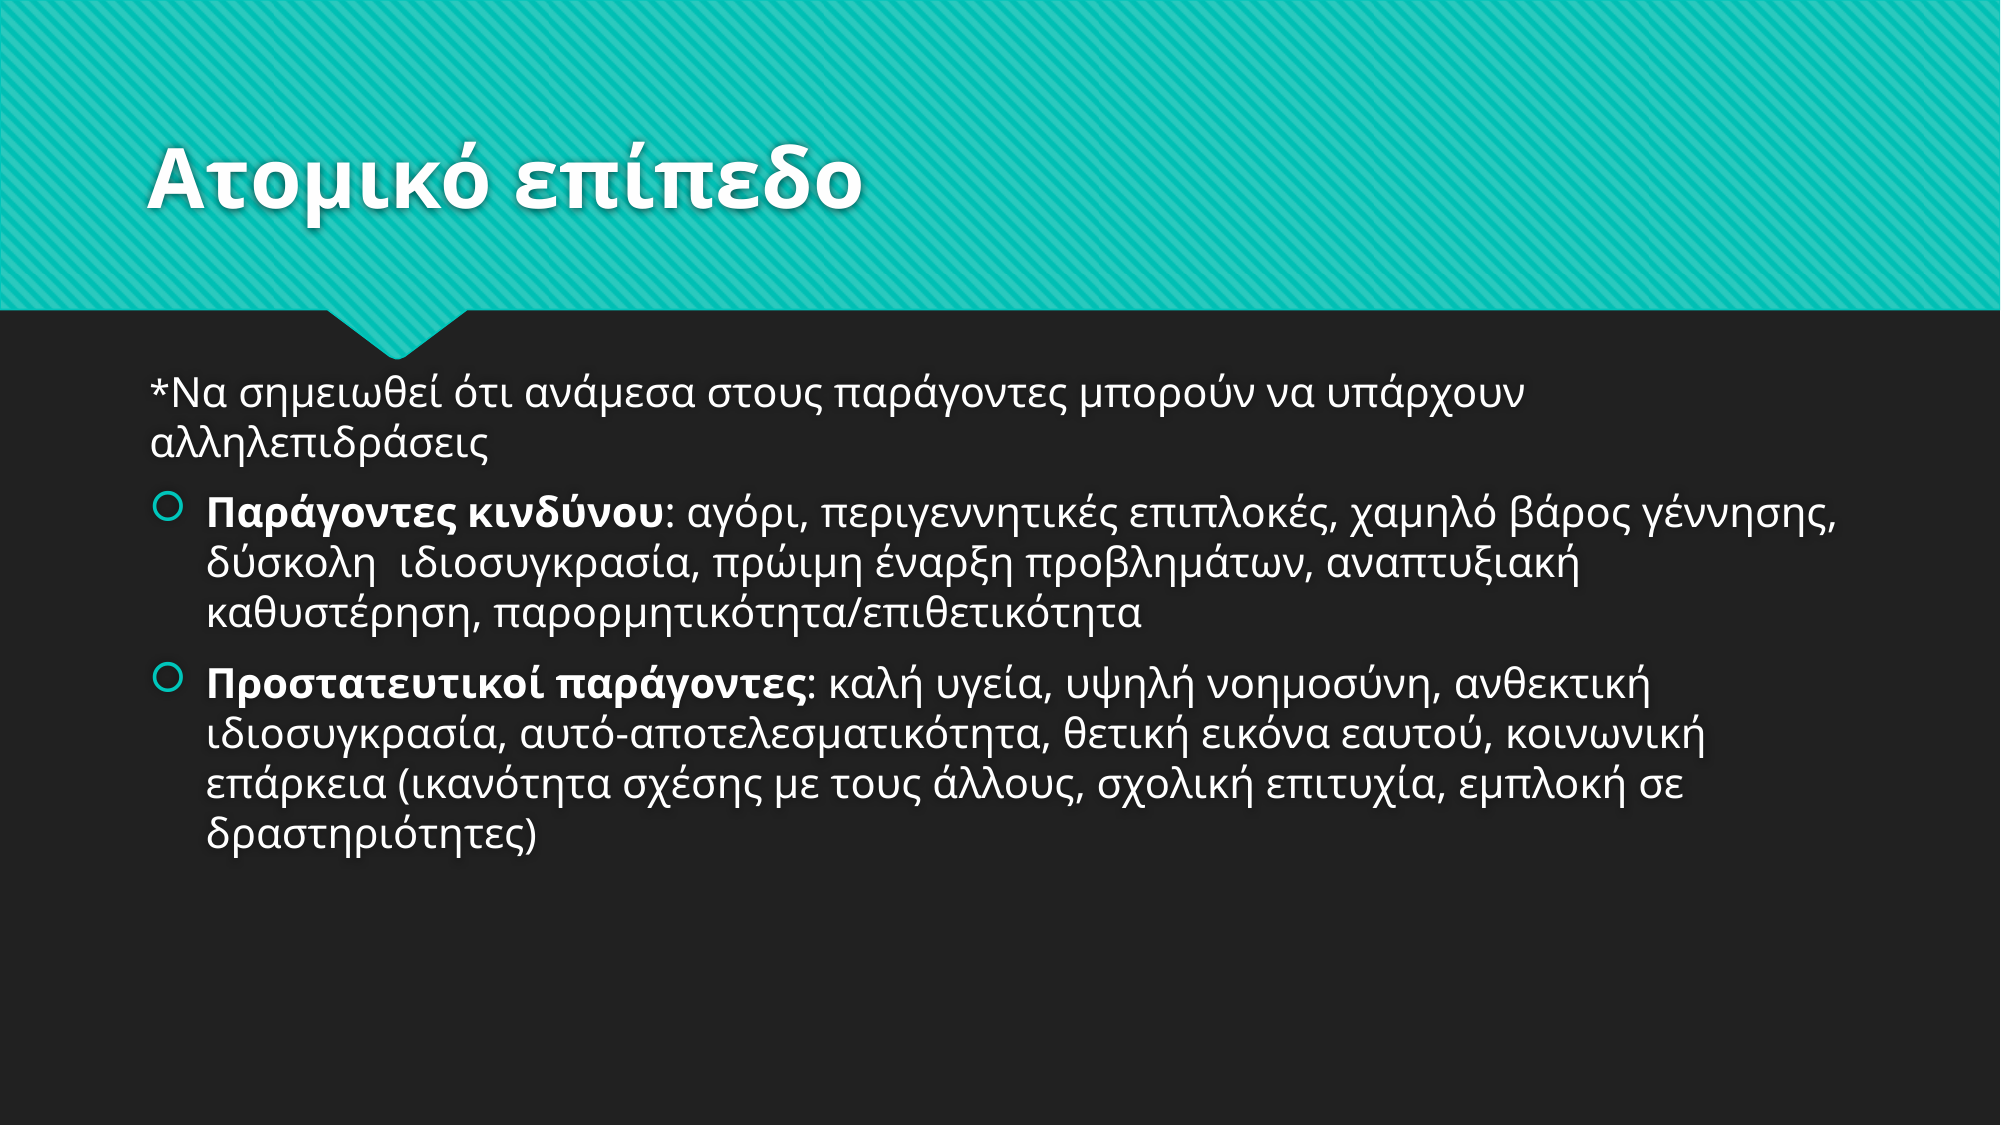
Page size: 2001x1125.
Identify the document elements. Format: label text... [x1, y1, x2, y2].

title Ατομικό επίπεδο [132, 73, 1868, 233]
list *Να σημειωθεί ότι ανάμεσα στους παράγοντες μπορούν να υπάρχουν αλληλεπιδράσεις Παράγοντες κινδύνου: αγόρι, περιγεννητικές επιπλοκές, χαμηλό βάρος γέννησης, δύσκολη ιδιοσυγκρασία, πρώιμη έναρξη προβλημάτων, αναπτυξιακή καθυστέρηση, παρορμητικότητα/επιθετικότητα Προστατευτικοί παράγοντες: καλή υγεία, υψηλή νοημοσύνη, ανθεκτική ιδιοσυγκρασία, αυτό-αποτελεσματικότητα, θετική εικόνα εαυτού, κοινωνική επάρκεια (ικανότητα σχέσης με τους άλλους, σχολική επιτυχία, εμπλοκή σε δραστηριότητες) [134, 391, 1866, 962]
